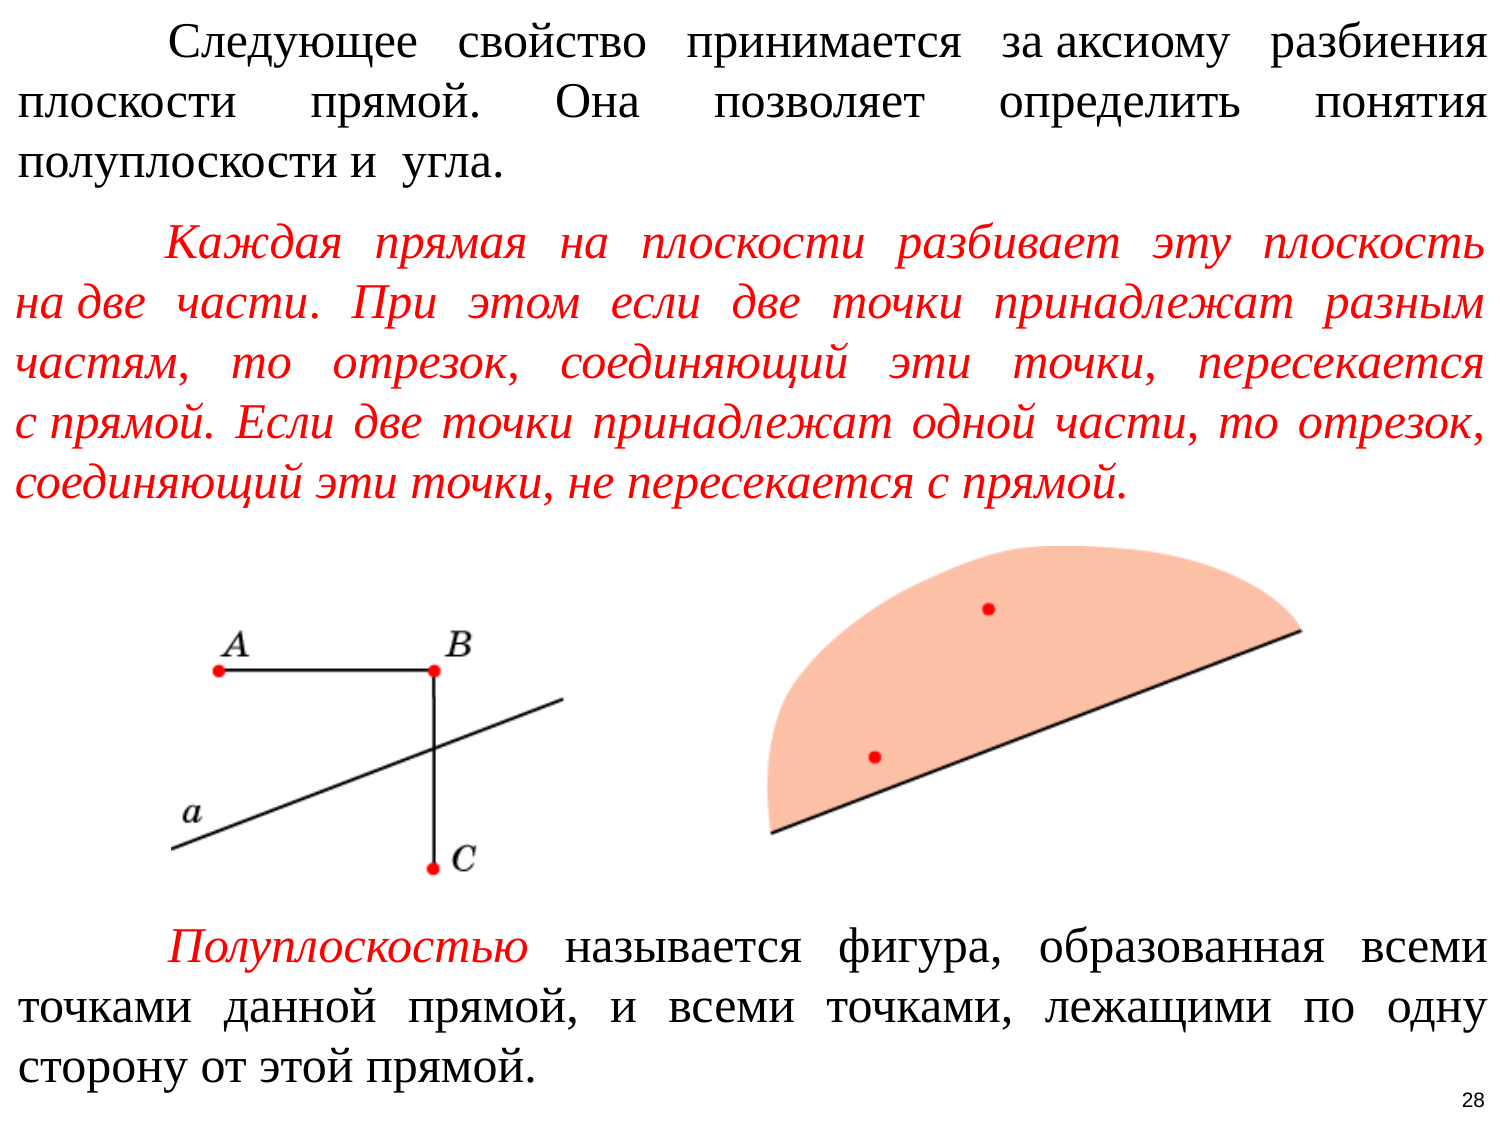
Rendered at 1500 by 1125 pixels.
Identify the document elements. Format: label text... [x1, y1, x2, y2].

text_box Полуплоскостью называется фигура, образованная всеми точками данной прямой, и всеми точками, лежащими по одну сторону от этой прямой. [3, 905, 1500, 1100]
text_box 28 [1417, 1079, 1500, 1125]
text_box Каждая прямая на плоскости разбивает эту плоскость на две части. При этом если две точки принадлежат разным частям, то отрезок, соединяющий эти точки, пересекается с прямой. Если две точки принадлежат одной части, то отрезок, соединяющий эти точки, не пересекается с прямой. [0, 201, 1500, 516]
picture [170, 545, 1303, 883]
text_box Следующее свойство принимается за аксиому разбиения плоскости прямой. Она позволяет определить понятия полуплоскости и угла. [3, 0, 1500, 195]
